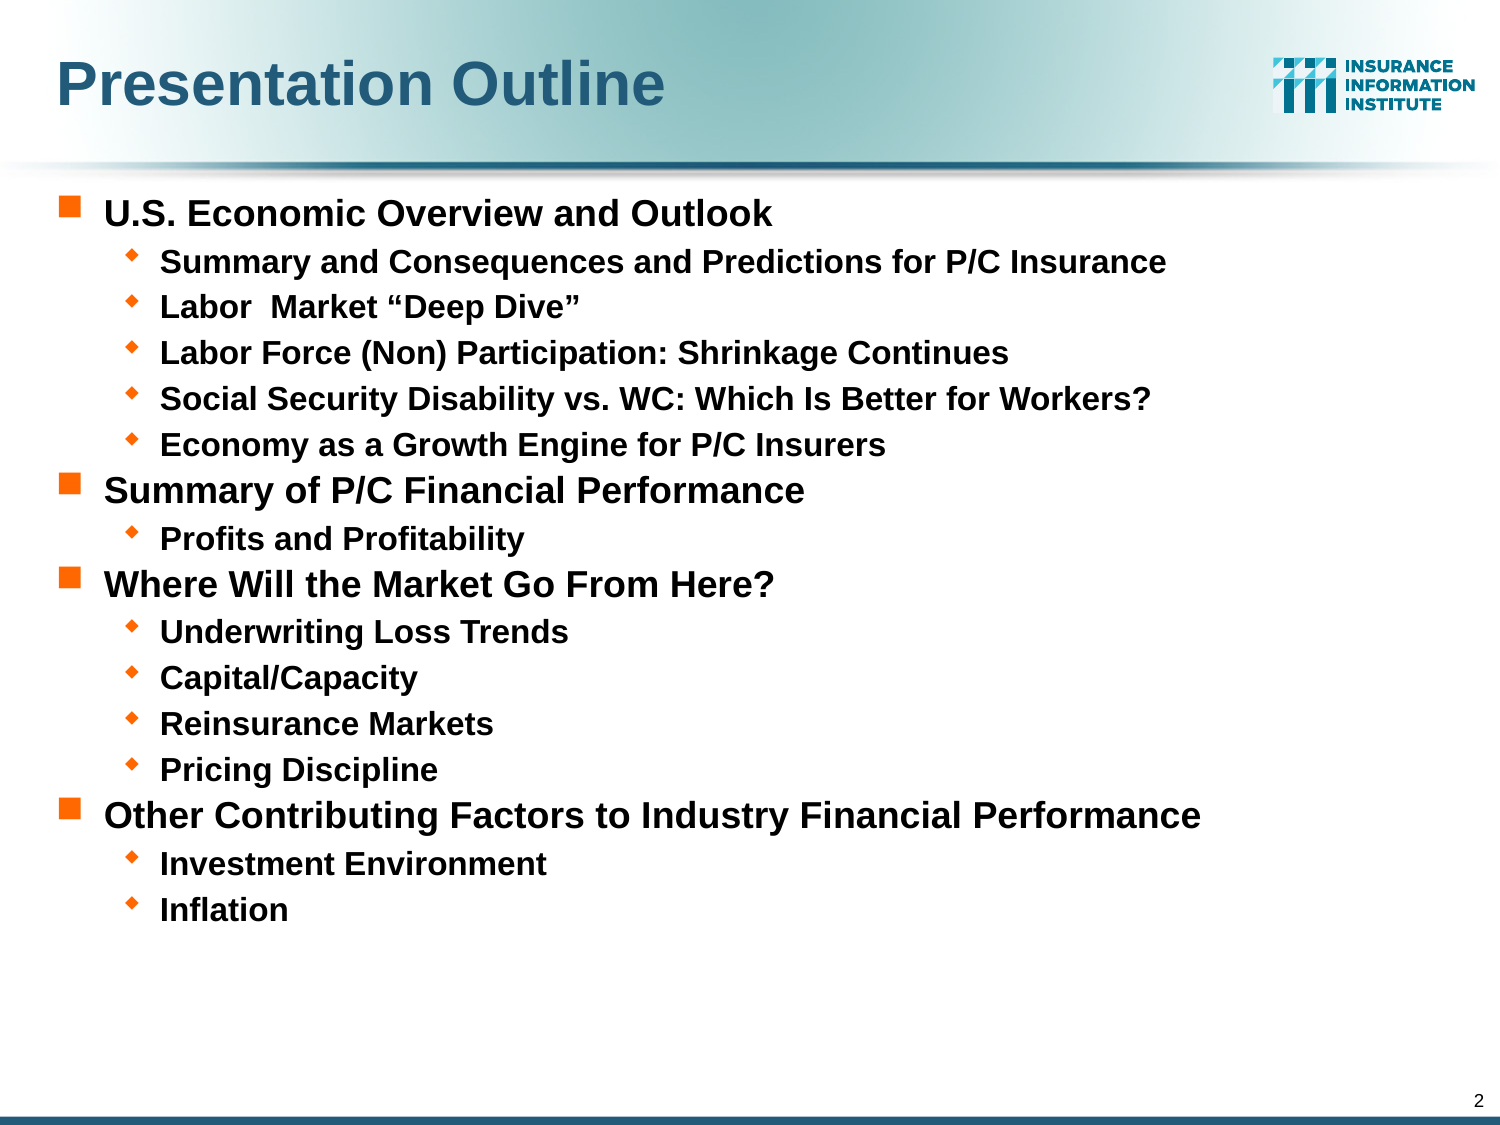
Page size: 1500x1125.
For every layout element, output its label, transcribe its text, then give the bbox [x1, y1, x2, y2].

title Presentation Outline [48, 14, 1264, 157]
picture [0, 0, 1500, 189]
slide_number 2 [1410, 1091, 1485, 1112]
list U.S. Economic Overview and Outlook Summary and Consequences and Predictions for P/C Insurance Labor Market “Deep Dive” Labor Force (Non) Participation: Shrinkage Continues Social Security Disability vs. WC: Which Is Better for Workers? Economy as a Growth Engine for P/C Insurers Summary of P/C Financial Performance Profits and Profitability Where Will the Market Go From Here? Underwriting Loss Trends Capital/Capacity Reinsurance Markets Pricing Discipline Other Contributing Factors to Industry Financial Performance Investment Environment Inflation [48, 197, 1459, 961]
